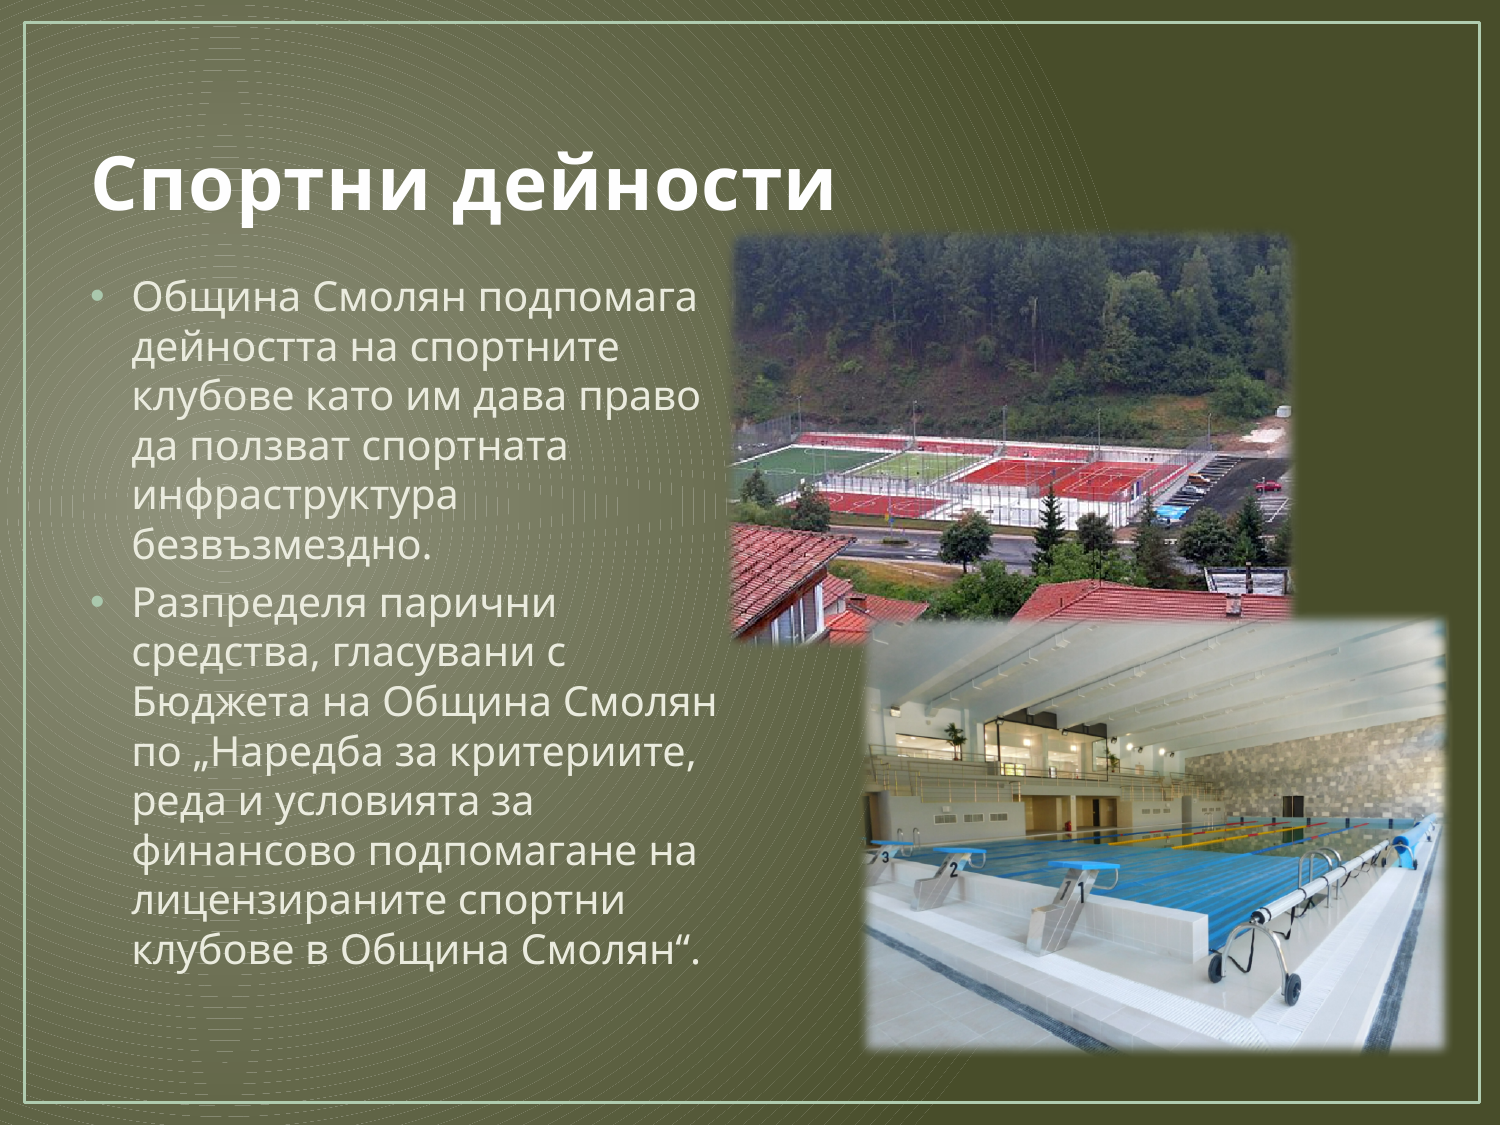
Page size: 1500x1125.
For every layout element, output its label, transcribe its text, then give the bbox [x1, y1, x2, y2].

picture [715, 216, 1455, 1059]
title Спортни дейности [75, 45, 1425, 233]
list Община Смолян подпомага дейността на спортните клубове като им дава право да ползват спортната инфраструктура безвъзмездно. Разпределя парични средства, гласувани с Бюджета на Община Смолян по „Наредба за критериите, реда и условията за финансово подпомагане на лицензираните спортни клубове в Община Смолян“. [75, 262, 738, 1005]
